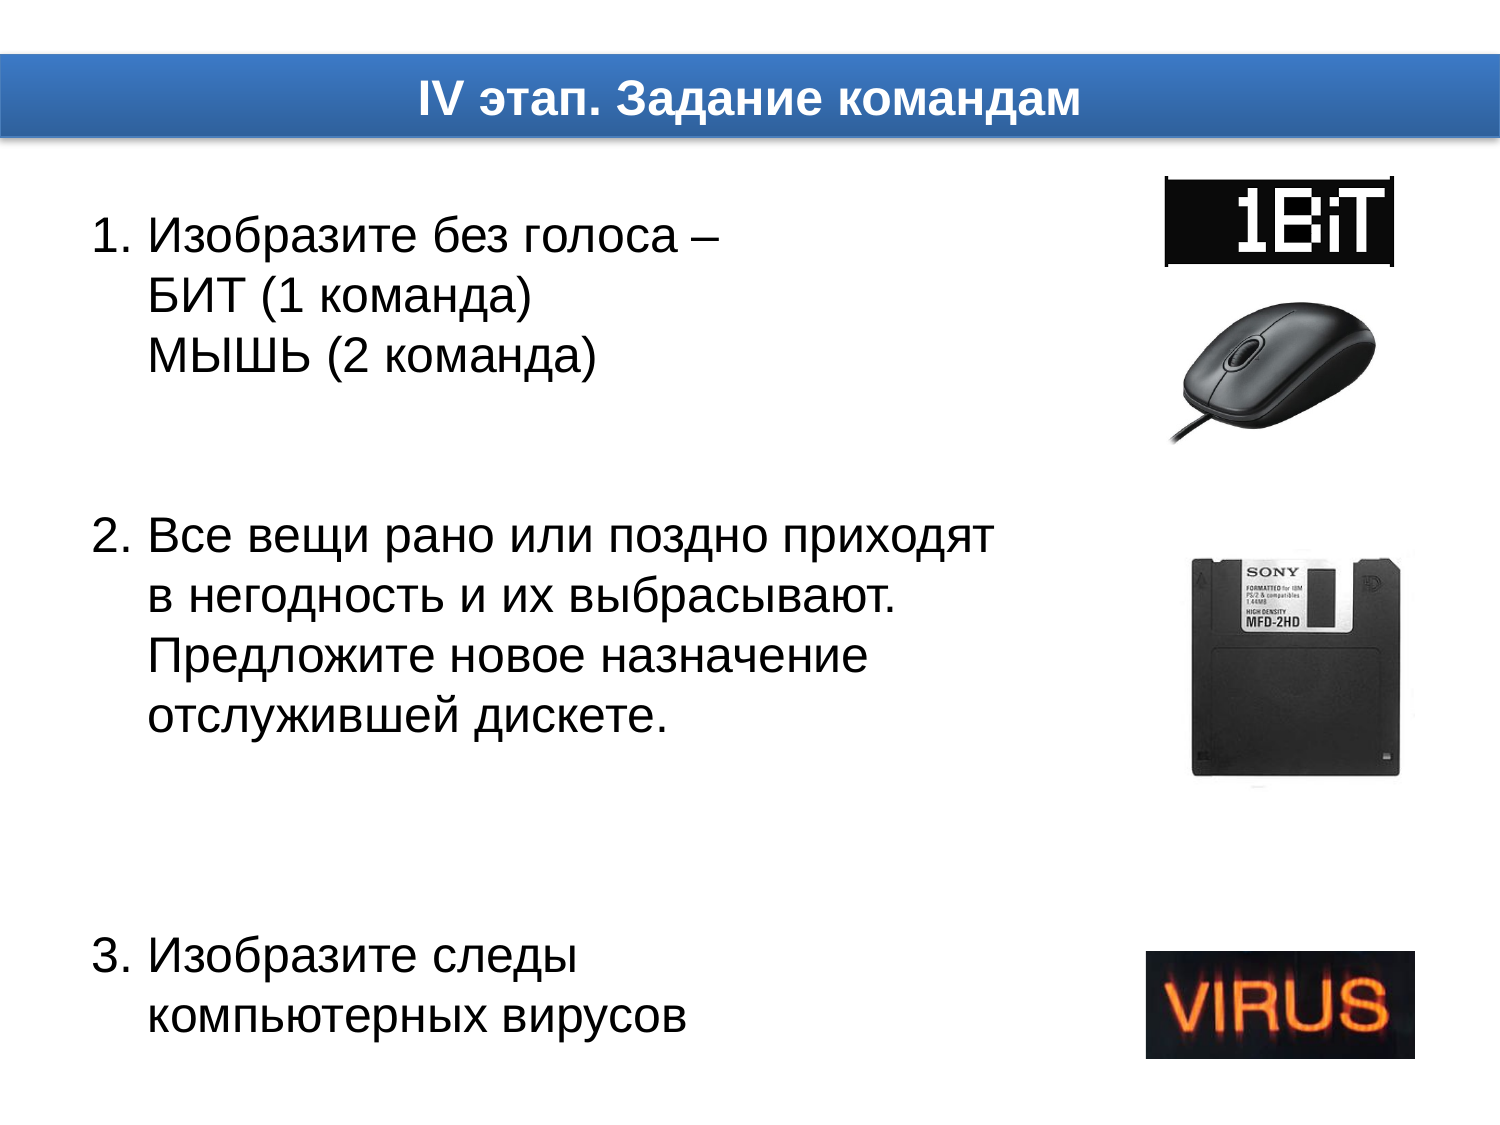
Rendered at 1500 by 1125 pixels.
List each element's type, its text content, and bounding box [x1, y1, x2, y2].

picture [1175, 549, 1416, 792]
text_box Изобразите без голоса – БИТ (1 команда) МЫШЬ (2 команда) Все вещи рано или поздно приходят в негодность и их выбрасывают. Предложите новое назначение отслужившей дискете. Изобразите следы компьютерных вирусов [76, 195, 1388, 1050]
picture [1138, 301, 1404, 446]
picture [1157, 176, 1404, 267]
text_box IV этап. Задание командам [0, 54, 1500, 138]
picture [1145, 950, 1416, 1059]
